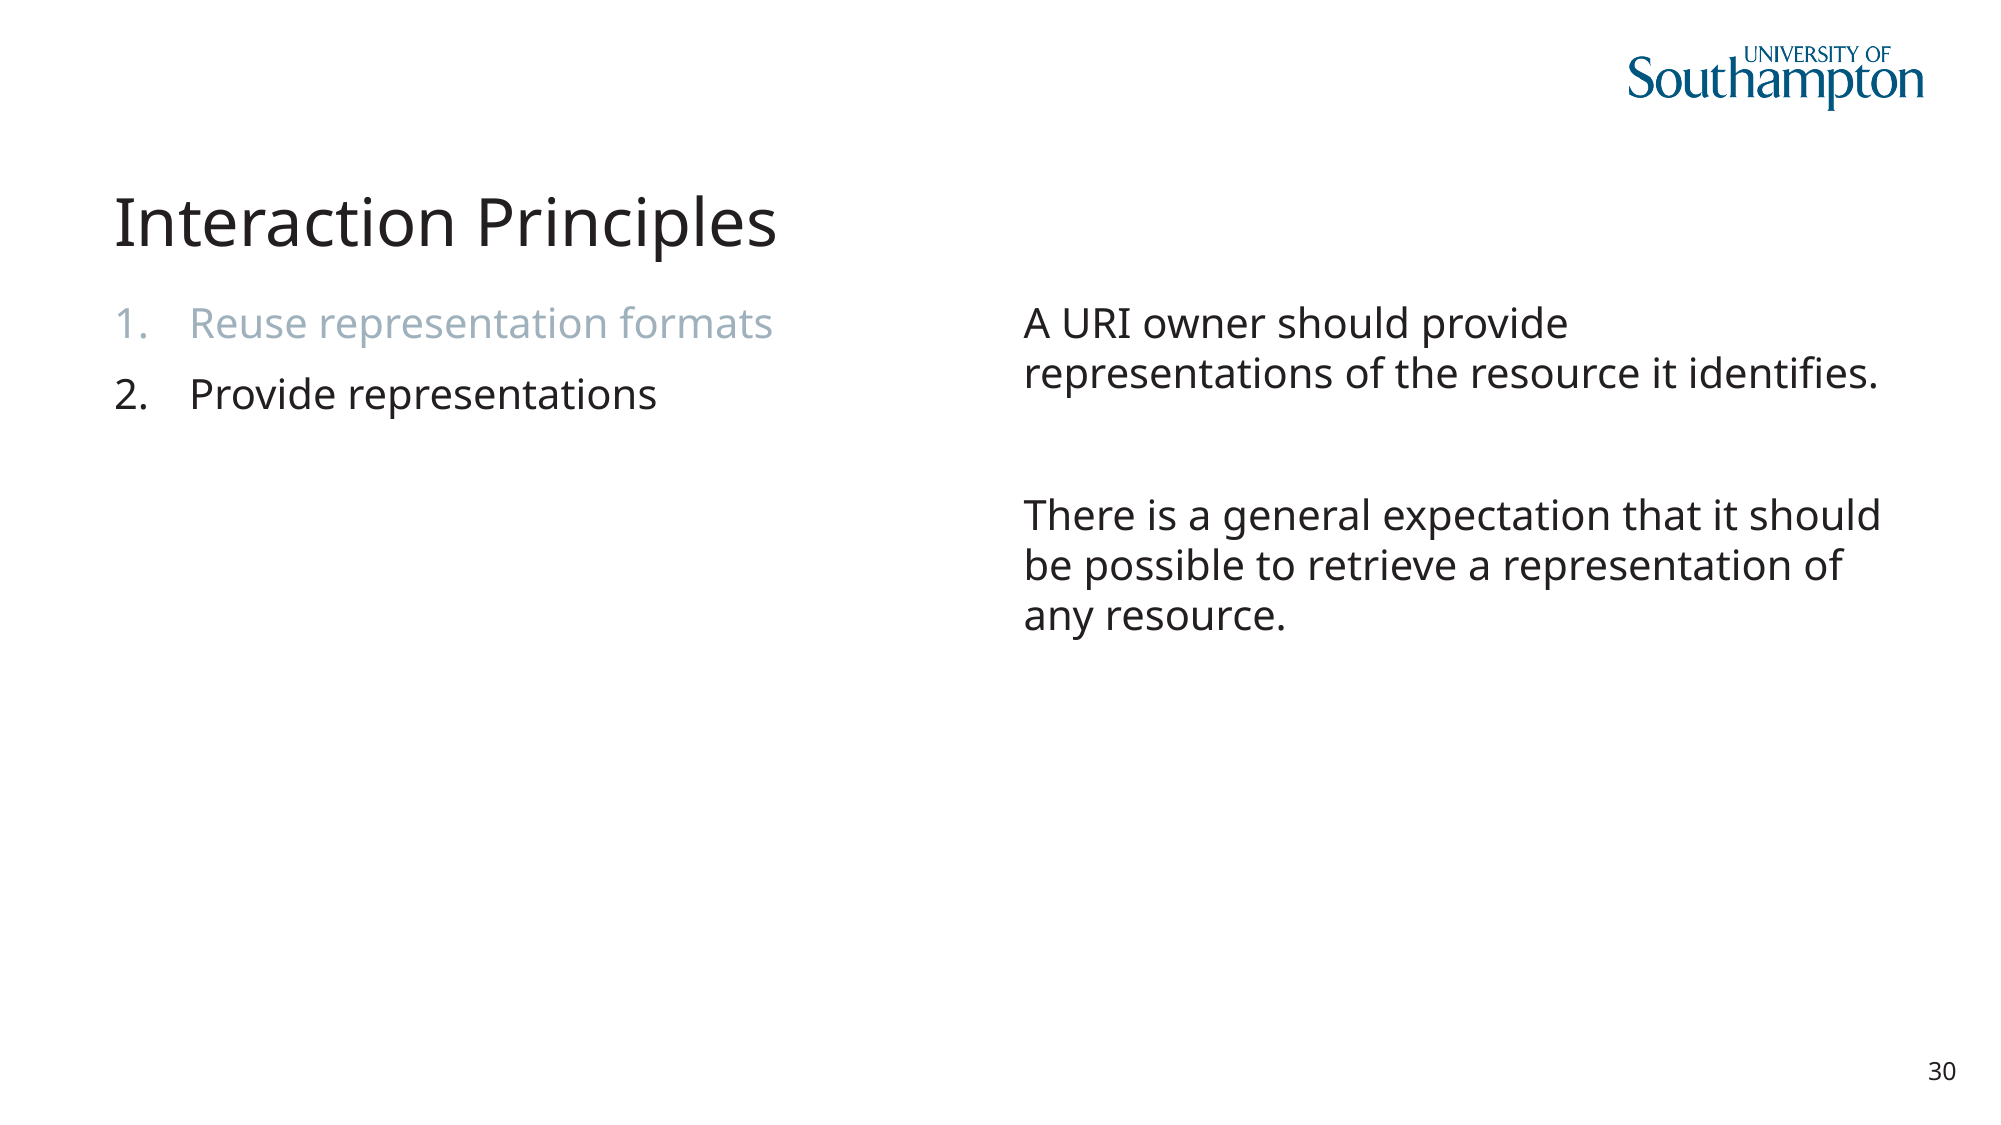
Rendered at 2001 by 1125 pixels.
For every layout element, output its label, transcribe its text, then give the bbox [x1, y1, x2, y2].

picture [1629, 46, 1924, 111]
picture [1869, 48, 1877, 60]
list A URI owner should provide representations of the resource it identifies. There is a general expectation that it should be possible to retrieve a representation of any resource. [1011, 290, 1898, 1024]
list Reuse representation formats Provide representations [102, 290, 989, 1024]
title Interaction Principles [102, 113, 1898, 268]
picture [1629, 71, 1648, 95]
